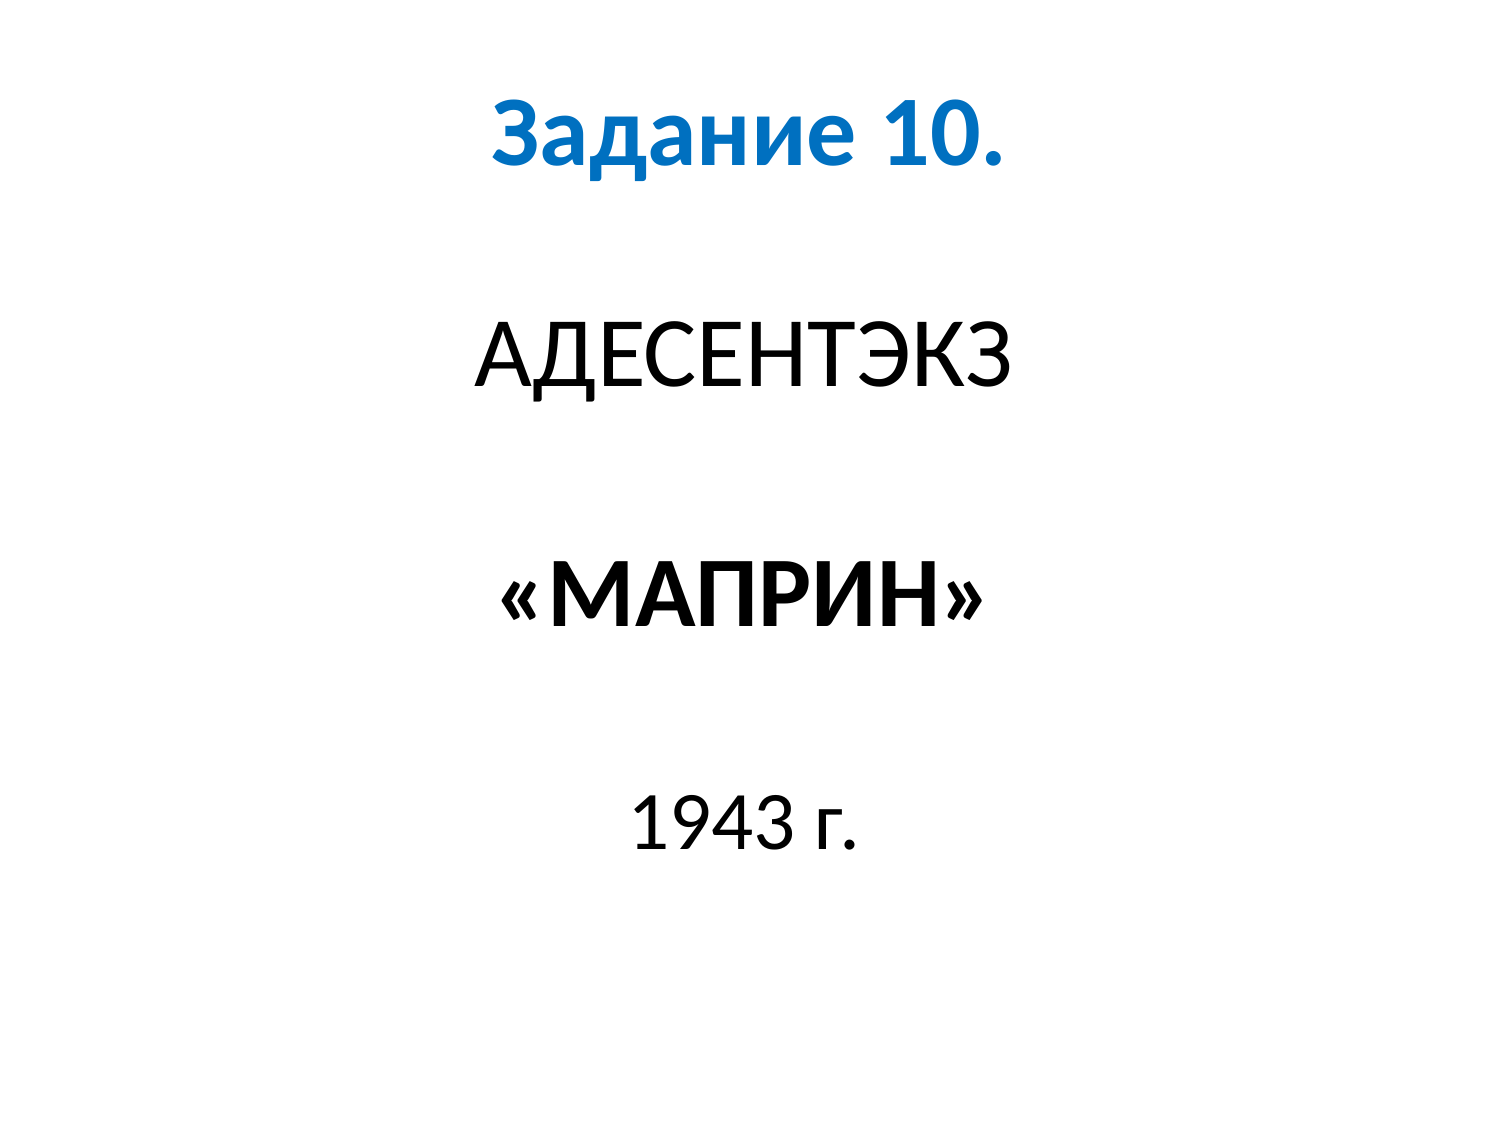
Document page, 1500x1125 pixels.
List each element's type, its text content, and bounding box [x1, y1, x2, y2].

subtitle АДЕСЕНТЭКЗ «МАПРИН» 1943 г. [53, 278, 1436, 1000]
title Задание 10. [112, 42, 1388, 209]
